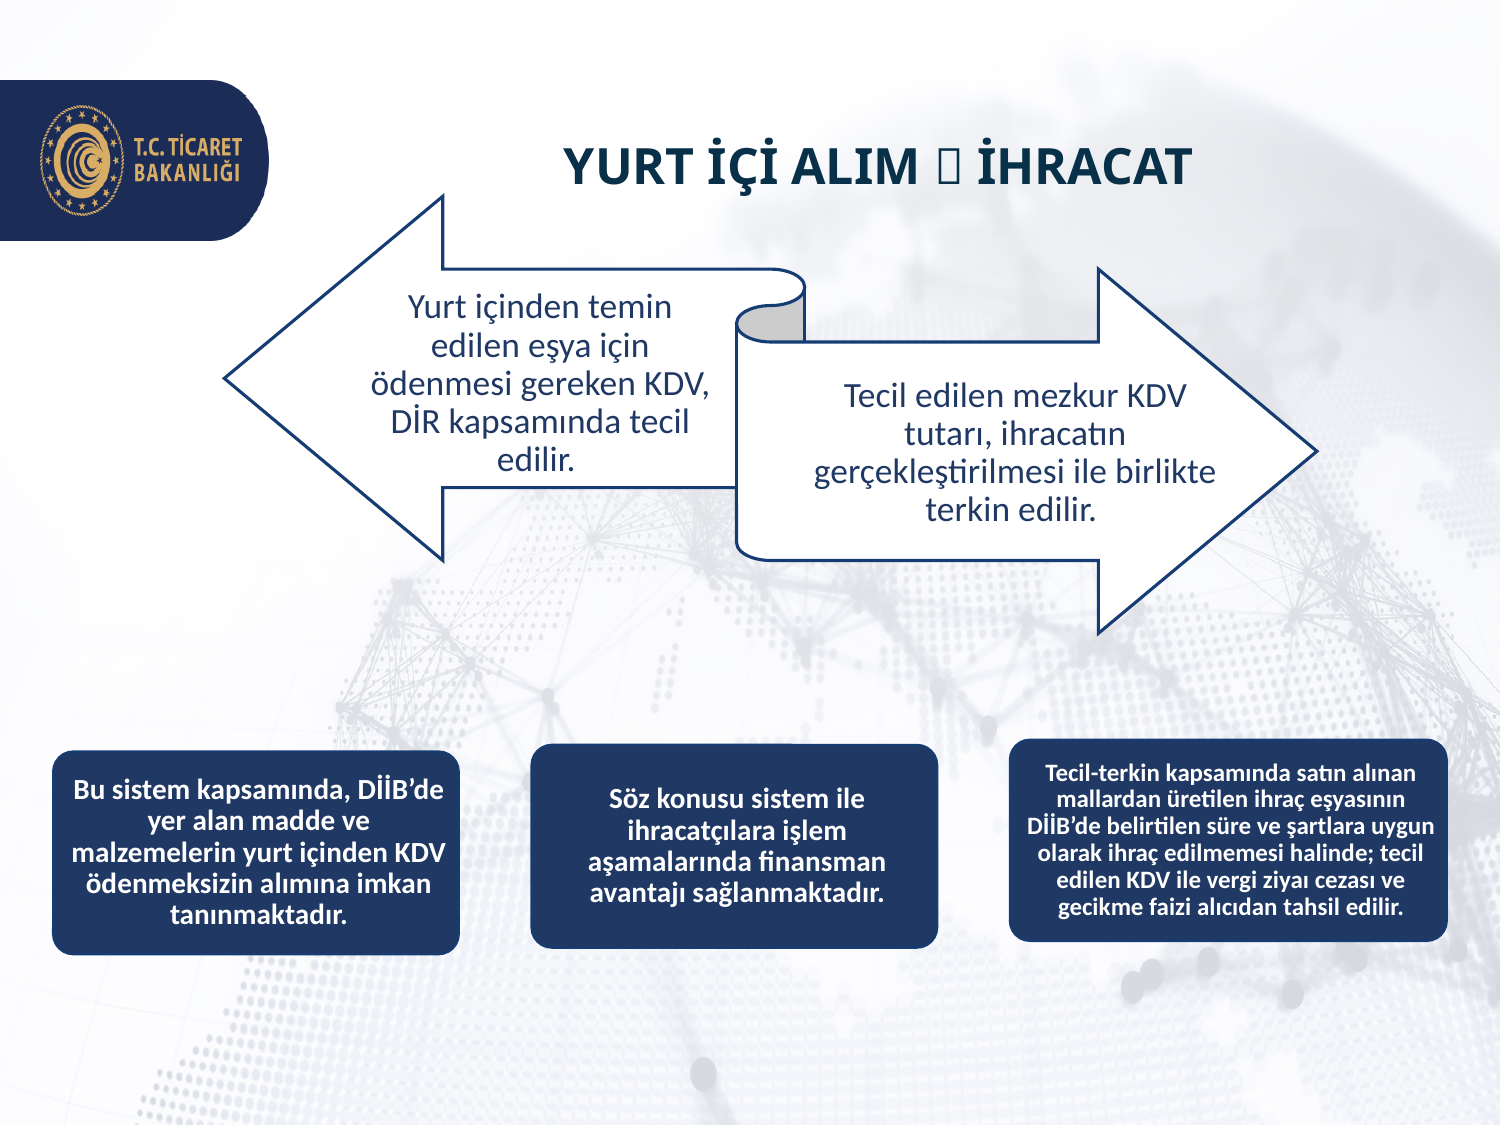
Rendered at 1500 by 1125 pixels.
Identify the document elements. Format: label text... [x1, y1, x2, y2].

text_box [100, 196, 1317, 634]
title YURT İÇİ ALIM  İHRACAT [296, 59, 1461, 278]
picture [0, 0, 1500, 1125]
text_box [23, 656, 1477, 1036]
